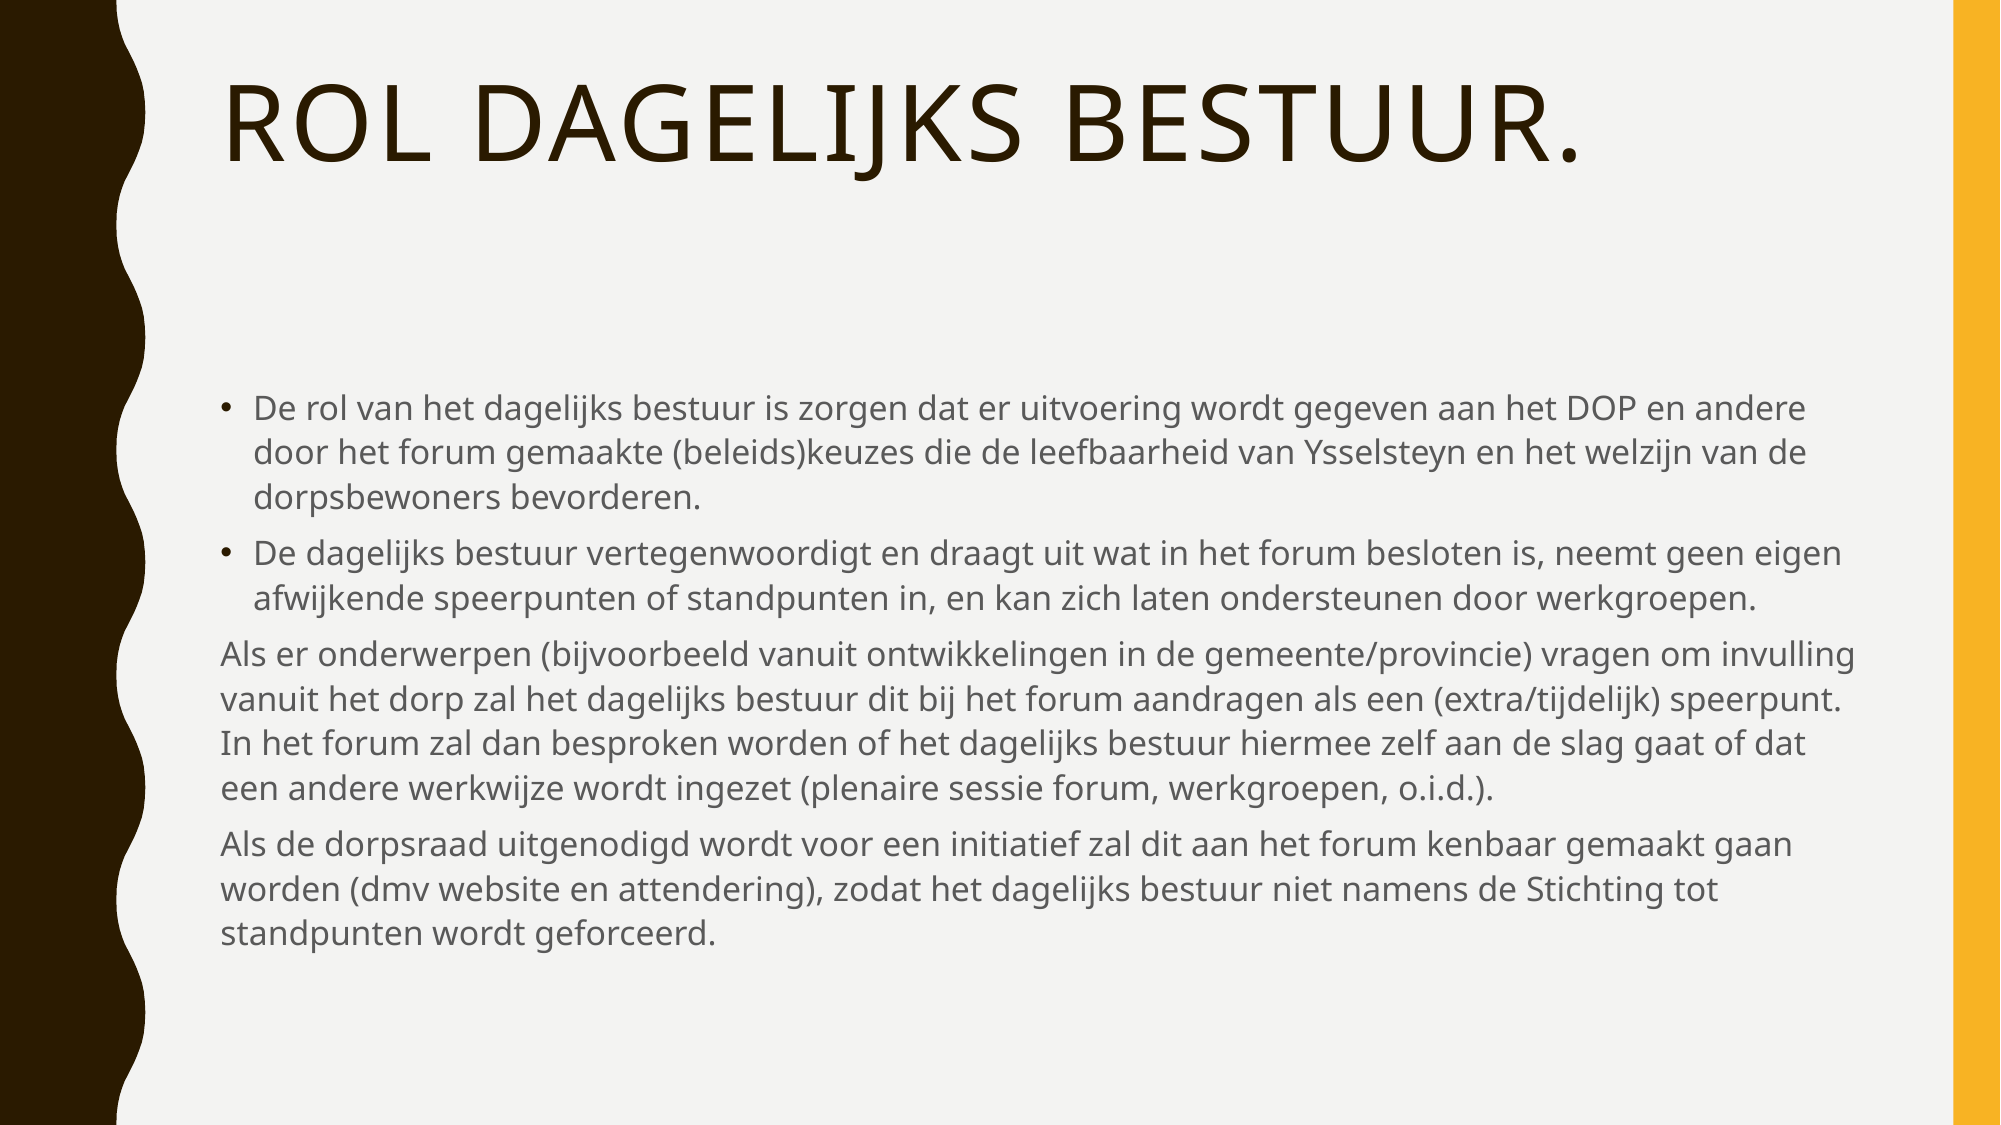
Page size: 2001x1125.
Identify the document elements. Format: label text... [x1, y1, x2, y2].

list De rol van het dagelijks bestuur is zorgen dat er uitvoering wordt gegeven aan het DOP en andere door het forum gemaakte (beleids)keuzes die de leefbaarheid van Ysselsteyn en het welzijn van de dorpsbewoners bevorderen. De dagelijks bestuur vertegenwoordigt en draagt uit wat in het forum besloten is, neemt geen eigen afwijkende speerpunten of standpunten in, en kan zich laten ondersteunen door werkgroepen. Als er onderwerpen (bijvoorbeeld vanuit ontwikkelingen in de gemeente/provincie) vragen om invulling vanuit het dorp zal het dagelijks bestuur dit bij het forum aandragen als een (extra/tijdelijk) speerpunt. In het forum zal dan besproken worden of het dagelijks bestuur hiermee zelf aan de slag gaat of dat een andere werkwijze wordt ingezet (plenaire sessie forum, werkgroepen, o.i.d.). Als de dorpsraad uitgenodigd wordt voor een initiatief zal dit aan het forum kenbaar gemaakt gaan worden (dmv website en attendering), zodat het dagelijks bestuur niet namens de Stichting tot standpunten wordt geforceerd. [205, 375, 1875, 970]
title Rol dagelijks bestuur. [205, 62, 1875, 308]
